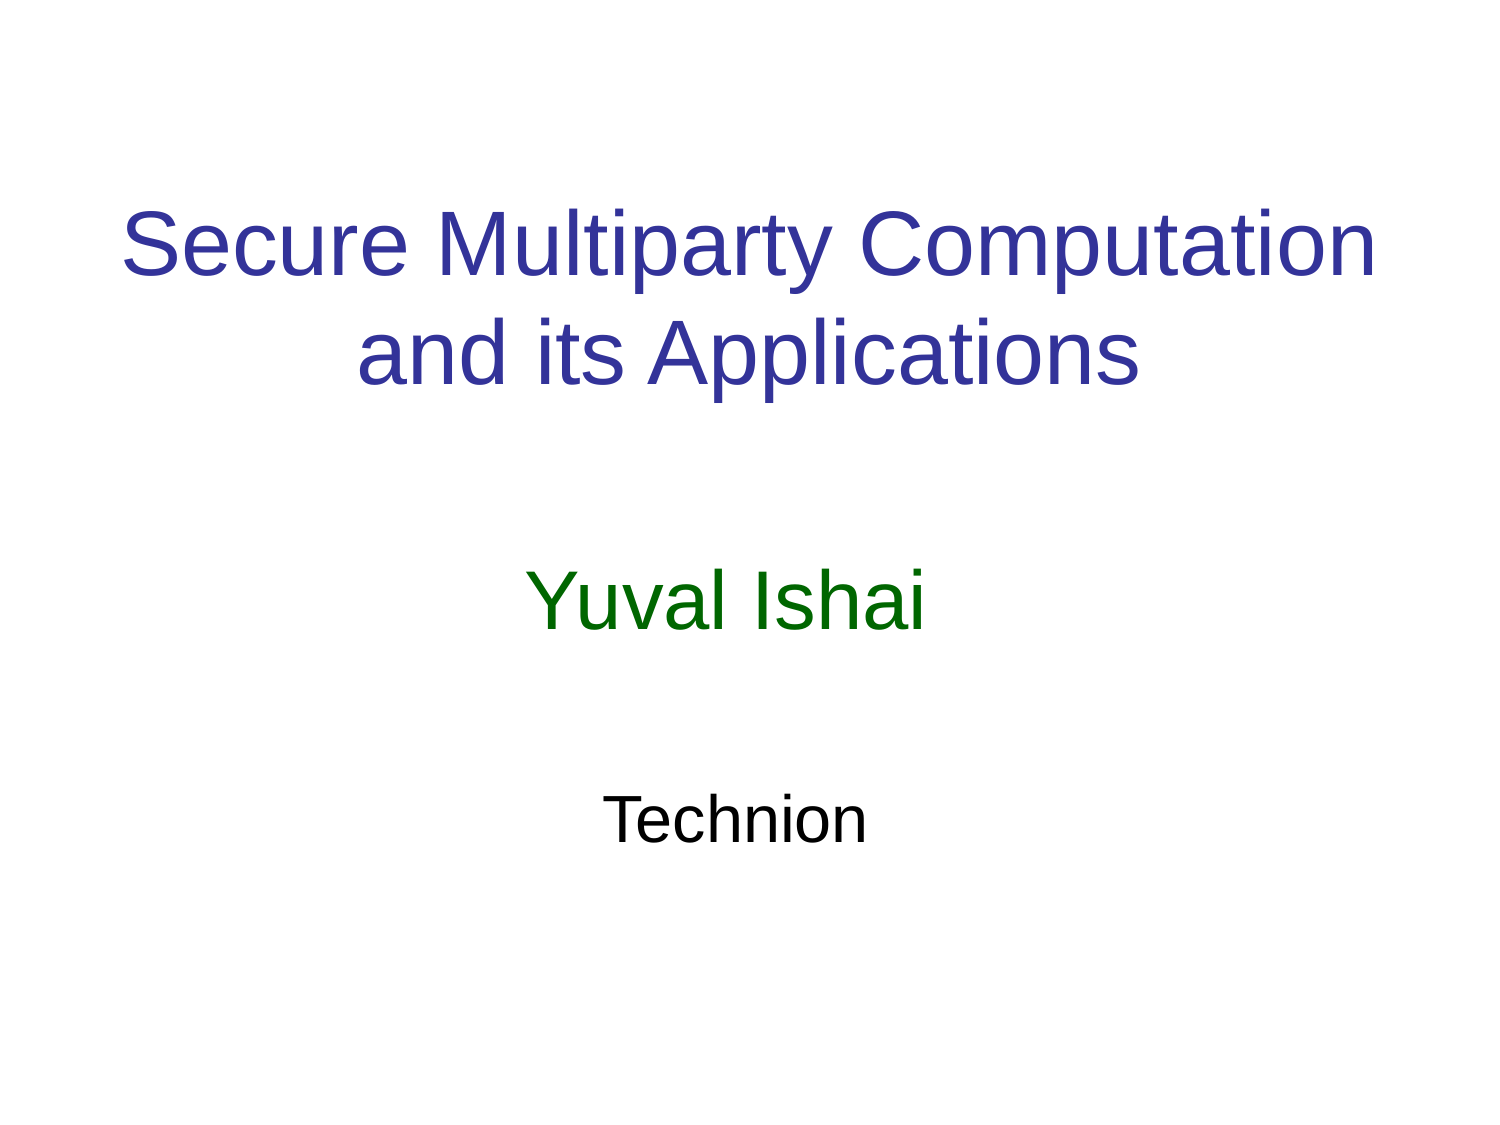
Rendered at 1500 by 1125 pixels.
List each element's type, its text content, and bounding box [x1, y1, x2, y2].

title Secure Multiparty Computation and its Applications [0, 172, 1500, 414]
subtitle Yuval Ishai Technion [29, 538, 1424, 1035]
